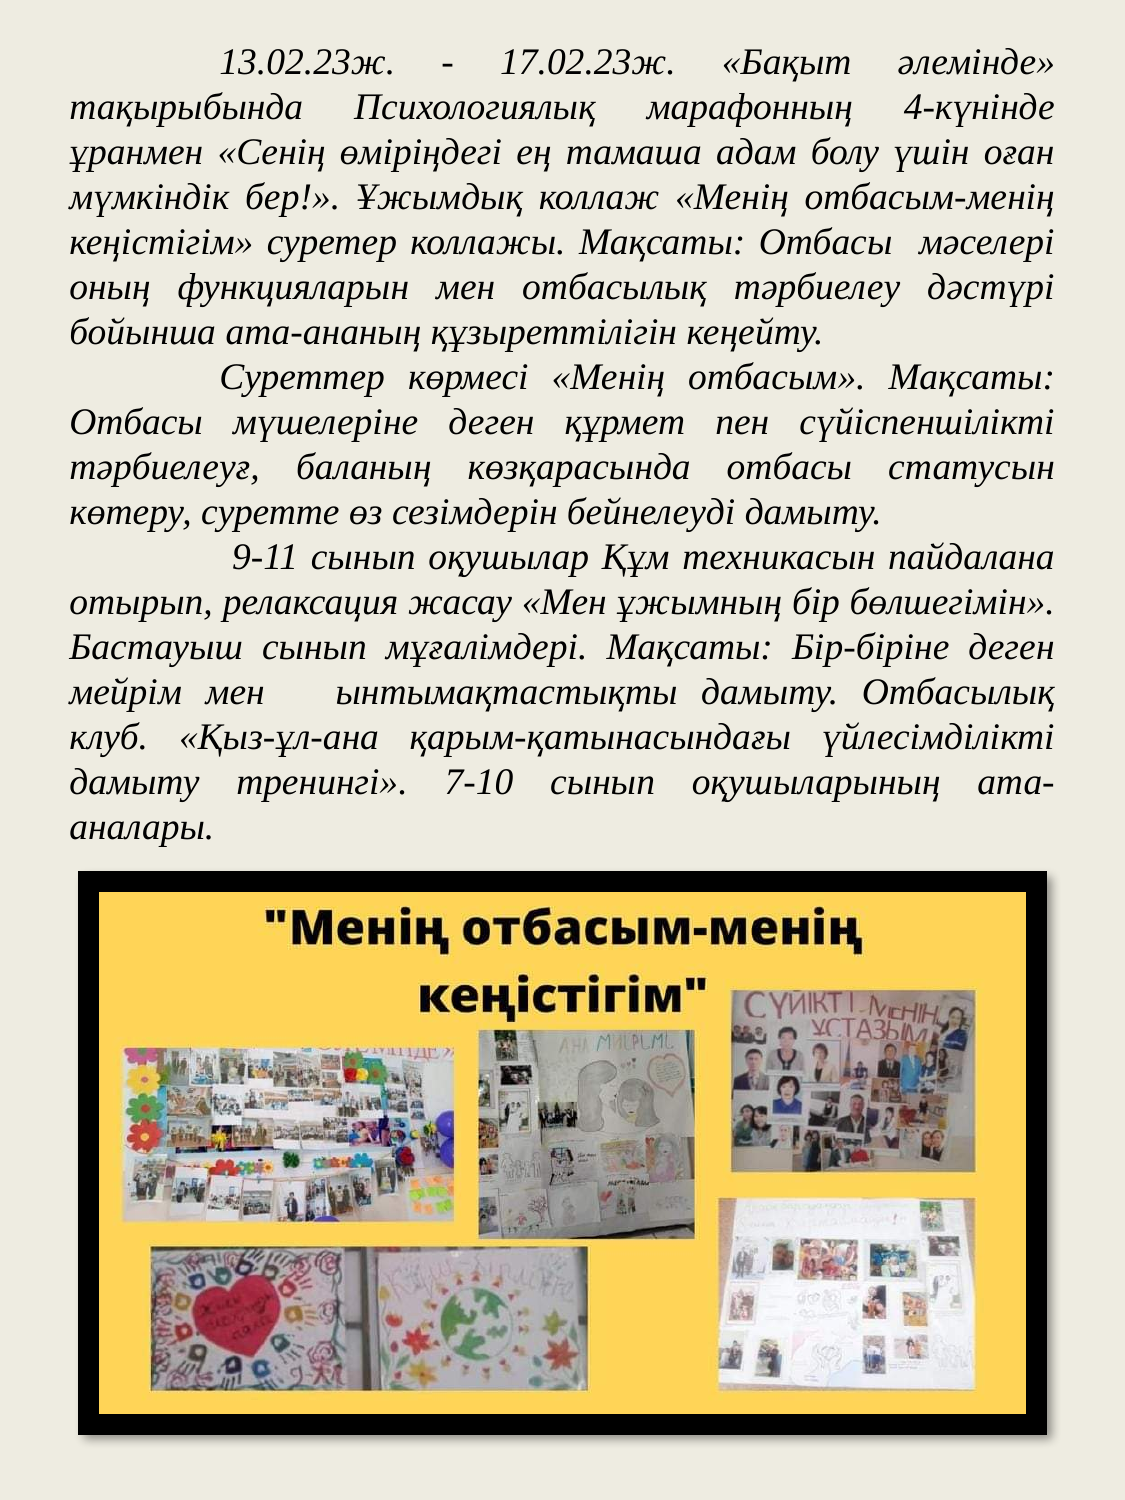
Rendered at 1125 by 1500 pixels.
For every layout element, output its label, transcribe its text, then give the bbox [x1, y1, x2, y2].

picture [98, 891, 1027, 1414]
text_box 13.02.23ж. - 17.02.23ж. «Бақыт әлемінде» тақырыбында Психологиялық марафонның 4-күнінде ұранмен «Сенің өміріңдегі ең тамаша адам болу үшін оған мүмкіндік бер!». Ұжымдық коллаж «Менің отбасым-менің кеңістігім» суретер коллажы. Мақсаты: Отбасы мәселері оның функцияларын мен отбасылық тәрбиелеу дәстүрі бойынша ата-ананың құзыреттілігін кеңейту. Суреттер көрмесі «Менің отбасым». Мақсаты: Отбасы мүшелеріне деген құрмет пен сүйіспеншілікті тәрбиелеуғ, баланың көзқарасында отбасы статусын көтеру, суретте өз сезімдерін бейнелеуді дамыту. 9-11 сынып оқушылар Құм техникасын пайдалана отырып, релаксация жасау «Мен ұжымның бір бөлшегімін». Бастауыш сынып мұғалімдері. Мақсаты: Бір-біріне деген мейрім мен ынтымақтастықты дамыту. Отбасылық клуб. «Қыз-ұл-ана қарым-қатынасындағы үйлесімділікті дамыту тренингі». 7-10 сынып оқушыларының ата-аналары. [54, 29, 1071, 855]
